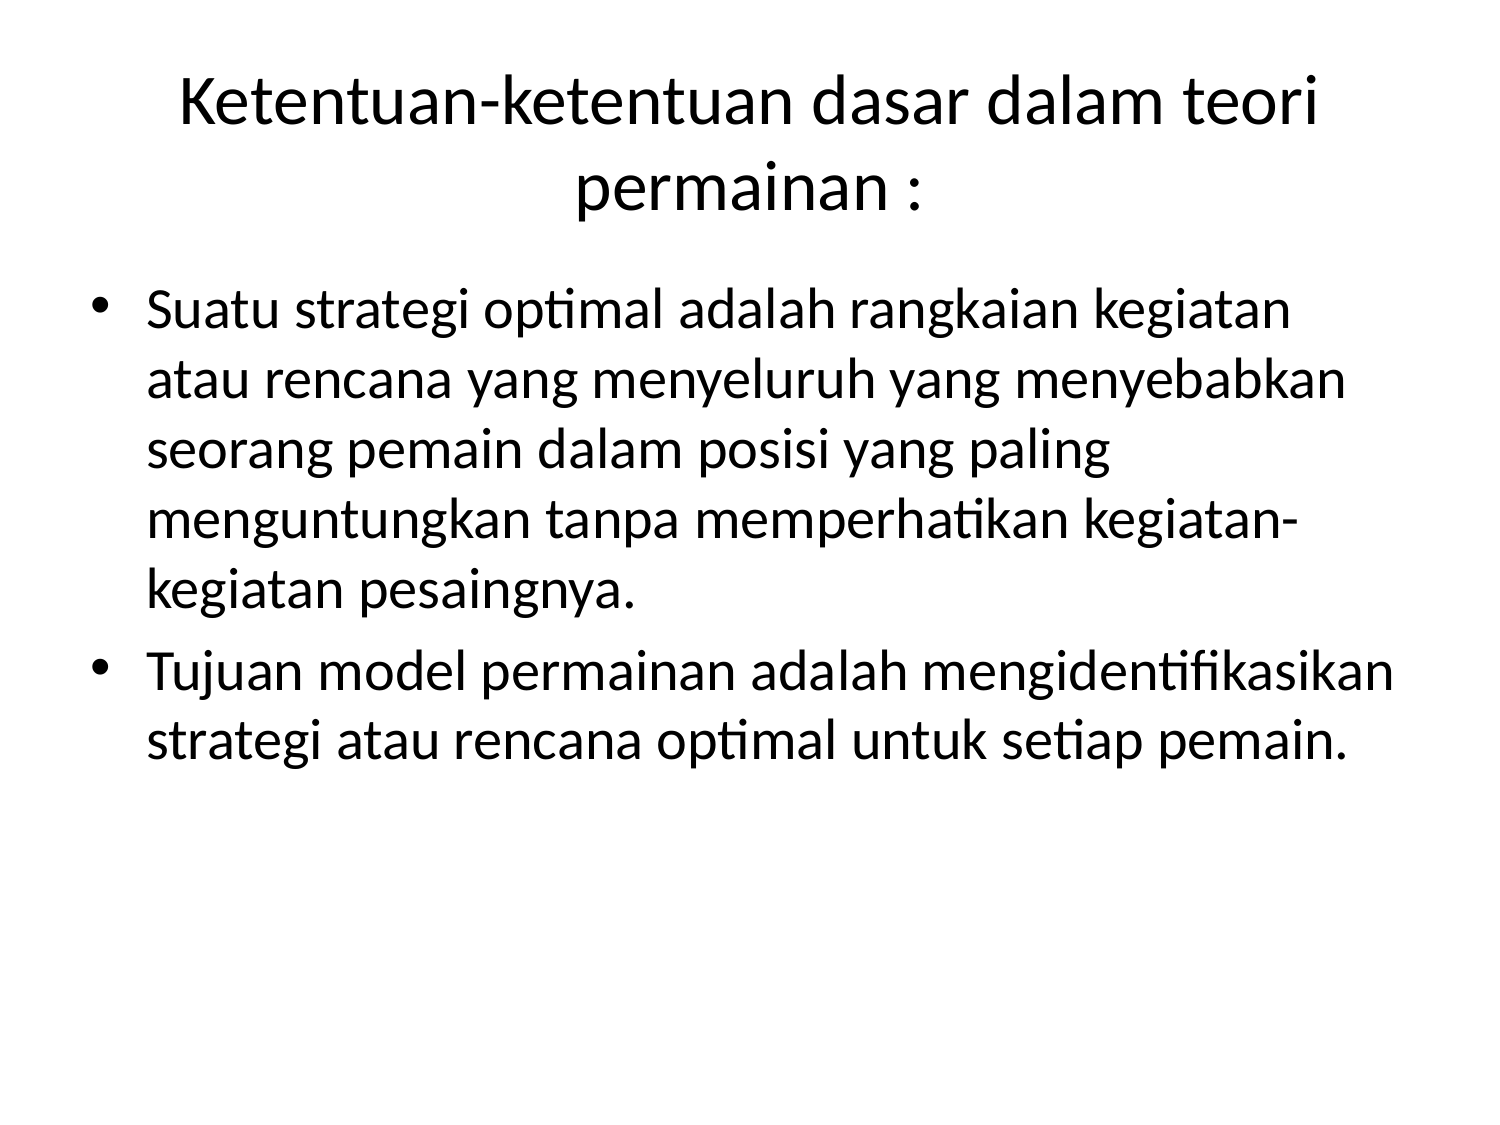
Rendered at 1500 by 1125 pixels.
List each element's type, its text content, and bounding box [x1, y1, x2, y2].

list Suatu strategi optimal adalah rangkaian kegiatan atau rencana yang menyeluruh yang menyebabkan seorang pemain dalam posisi yang paling menguntungkan tanpa memperhatikan kegiatan-kegiatan pesaingnya. Tujuan model permainan adalah mengidentifikasikan strategi atau rencana optimal untuk setiap pemain. [75, 262, 1425, 1005]
title Ketentuan-ketentuan dasar dalam teori permainan : [75, 45, 1425, 233]
